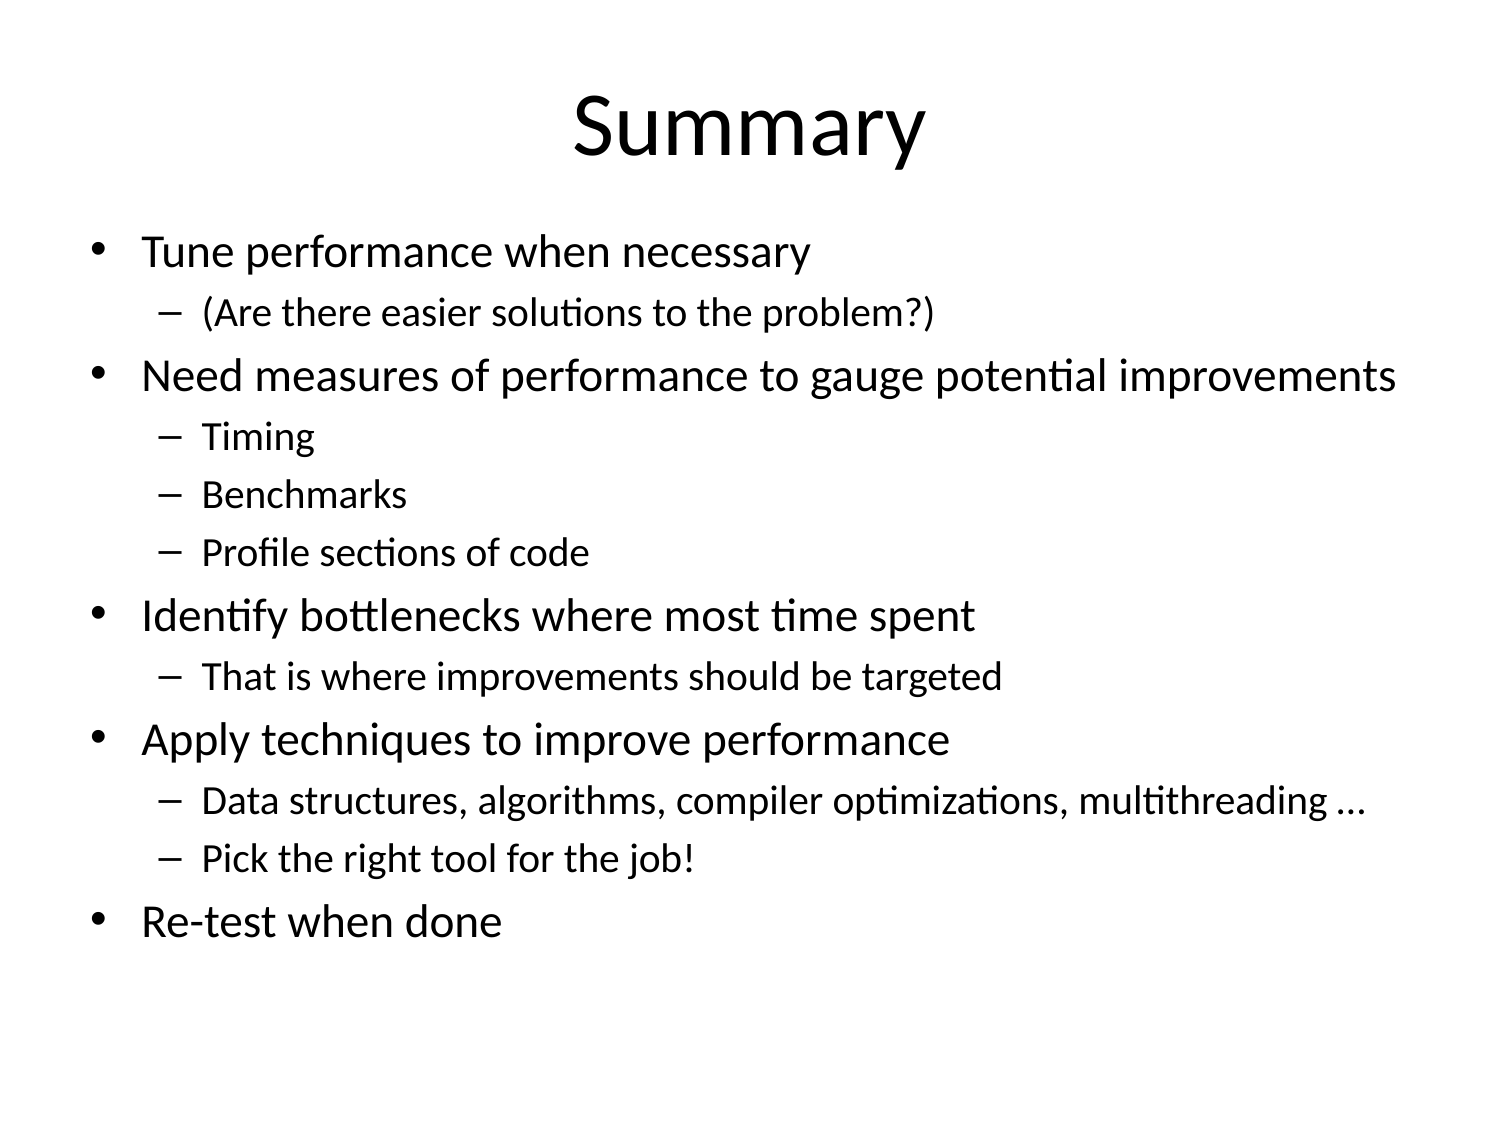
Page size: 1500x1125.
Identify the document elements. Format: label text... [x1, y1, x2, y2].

title Summary [75, 24, 1425, 212]
list Tune performance when necessary (Are there easier solutions to the problem?) Need measures of performance to gauge potential improvements Timing Benchmarks Profile sections of code Identify bottlenecks where most time spent That is where improvements should be targeted Apply techniques to improve performance Data structures, algorithms, compiler optimizations, multithreading … Pick the right tool for the job! Re-test when done [75, 212, 1425, 1038]
